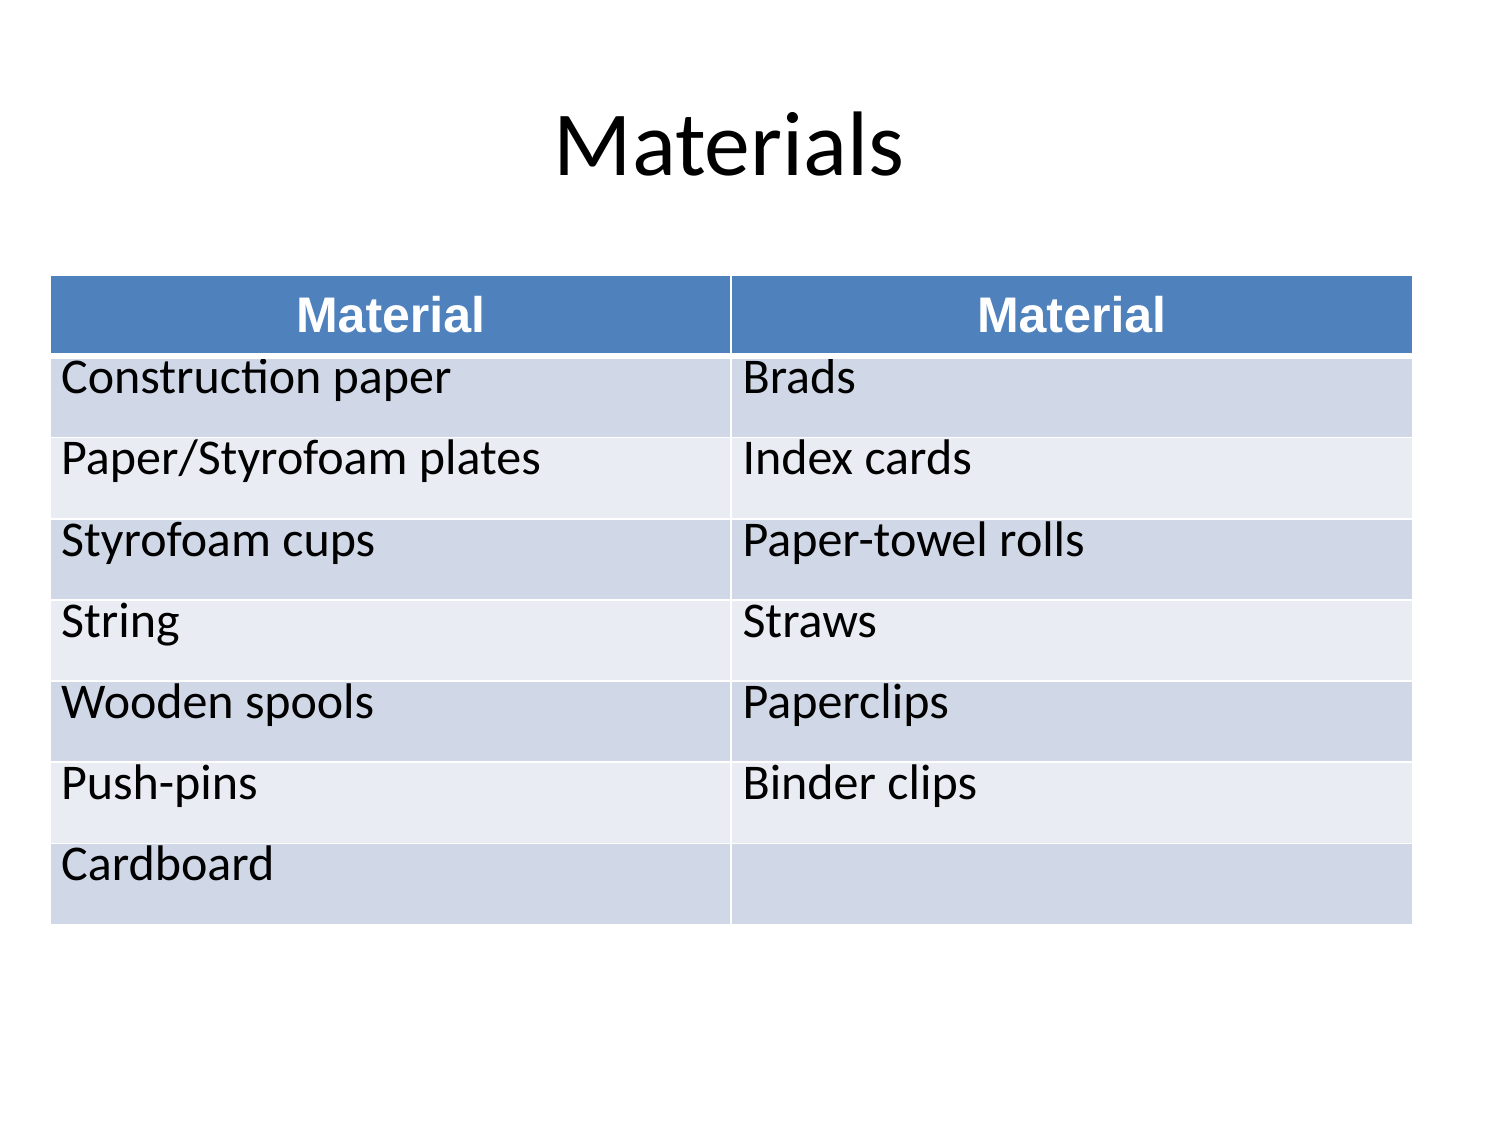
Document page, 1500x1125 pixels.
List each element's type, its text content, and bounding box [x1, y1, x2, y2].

table_cell Styrofoam cups [51, 520, 730, 599]
table_cell [732, 844, 1412, 924]
table_cell Paper-towel rolls [732, 520, 1412, 599]
table_cell Brads [732, 359, 1412, 437]
table_header Material [732, 276, 1412, 353]
table_cell Index cards [732, 438, 1412, 518]
table_cell Wooden spools [51, 682, 730, 761]
table_cell Cardboard [51, 844, 730, 924]
table_cell Straws [732, 601, 1412, 680]
table_cell Paperclips [732, 682, 1412, 761]
table_header Material [51, 276, 730, 353]
title Materials [75, 45, 1425, 233]
table_cell Push-pins [51, 763, 730, 843]
table_cell String [51, 601, 730, 680]
table_cell Binder clips [732, 763, 1412, 843]
table_cell Construction paper [51, 359, 730, 437]
table_cell Paper/Styrofoam plates [51, 438, 730, 518]
